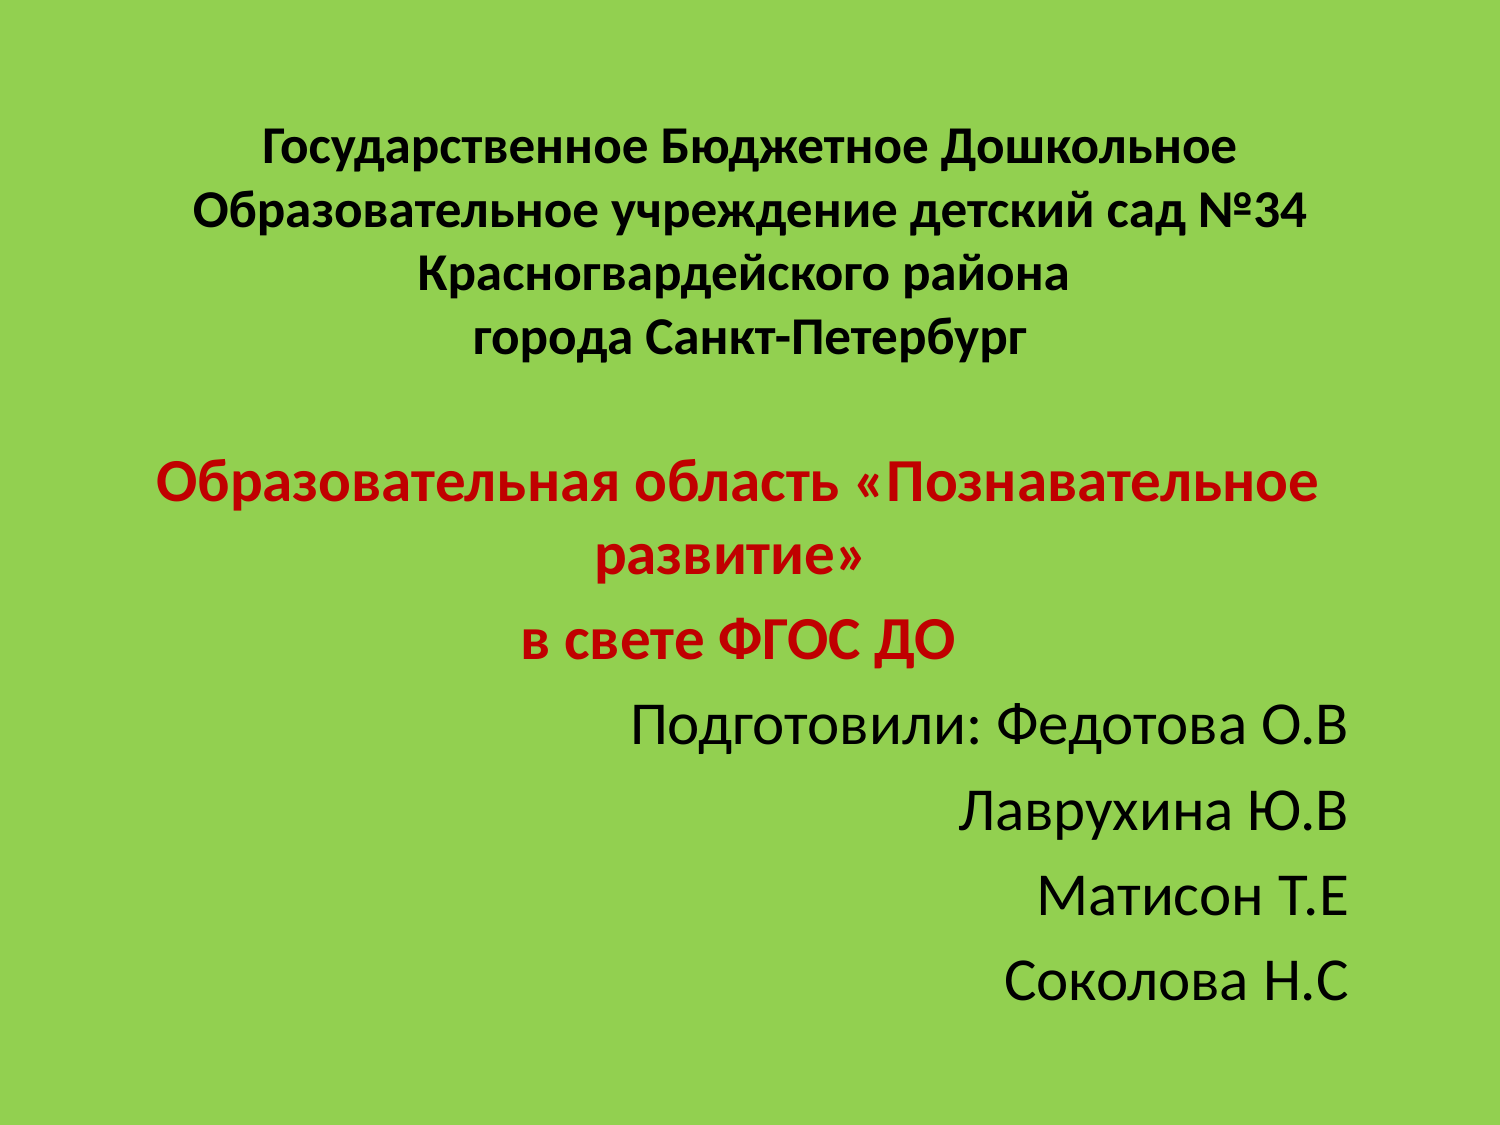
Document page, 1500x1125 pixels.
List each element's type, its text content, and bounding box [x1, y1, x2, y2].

subtitle Образовательная область «Познавательное развитие» в свете ФГОС ДО Подготовили: Федотова О.В Лаврухина Ю.В Матисон Т.Е Соколова Н.С [112, 432, 1365, 1024]
title Государственное Бюджетное Дошкольное Образовательное учреждение детский сад №34 Красногвардейского района города Санкт-Петербург [112, 101, 1388, 374]
